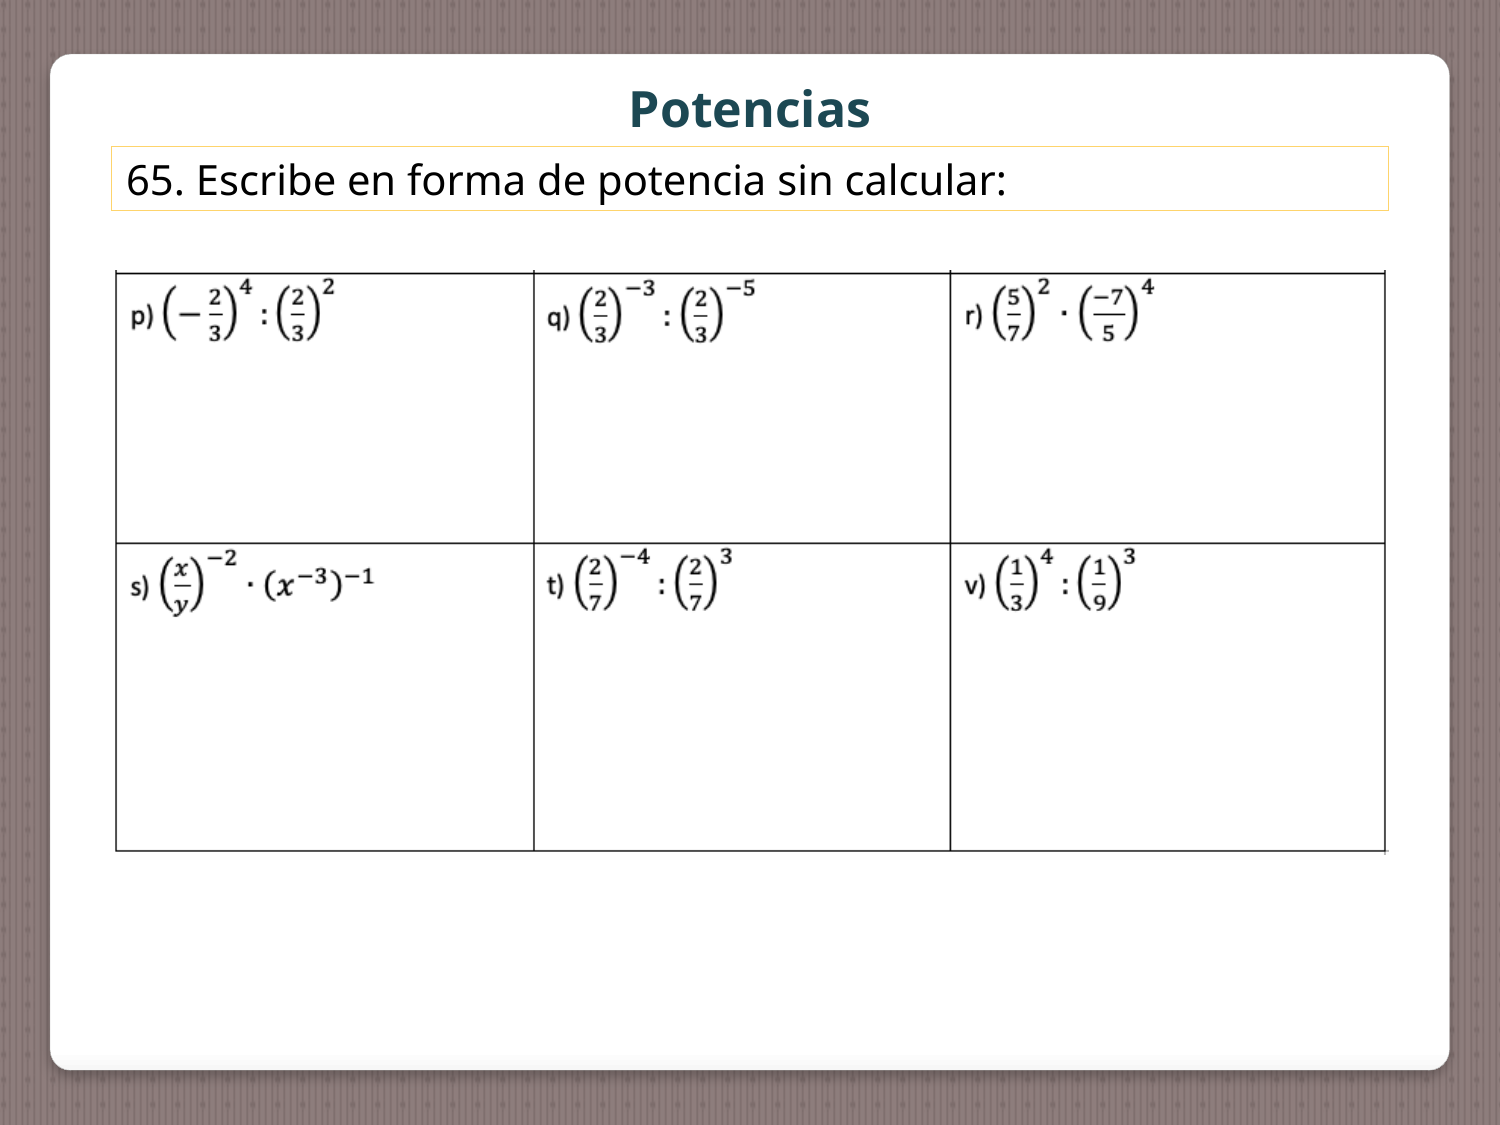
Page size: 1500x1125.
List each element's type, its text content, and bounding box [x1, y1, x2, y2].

picture [110, 270, 1389, 855]
text_box 65. Escribe en forma de potencia sin calcular: [111, 146, 1389, 211]
text_box Potencias [58, 70, 1442, 145]
